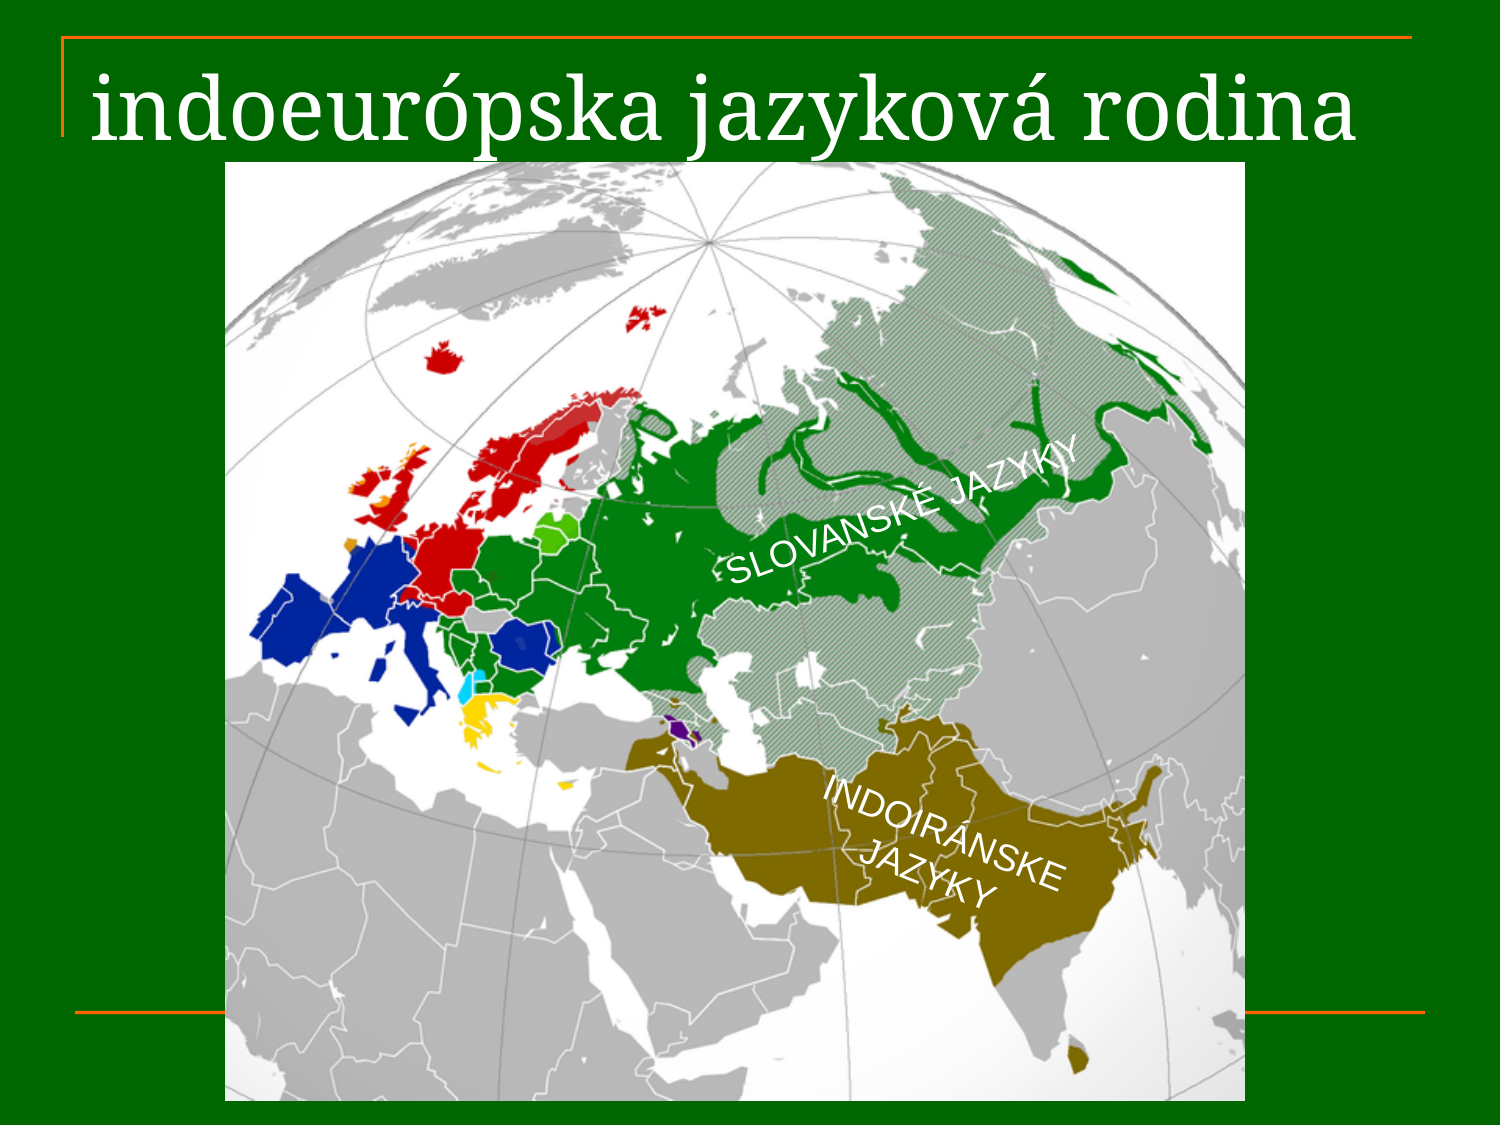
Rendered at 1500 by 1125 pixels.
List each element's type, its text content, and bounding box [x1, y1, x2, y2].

title indoeurópska jazyková rodina [75, 45, 1425, 233]
picture [224, 162, 1245, 1101]
